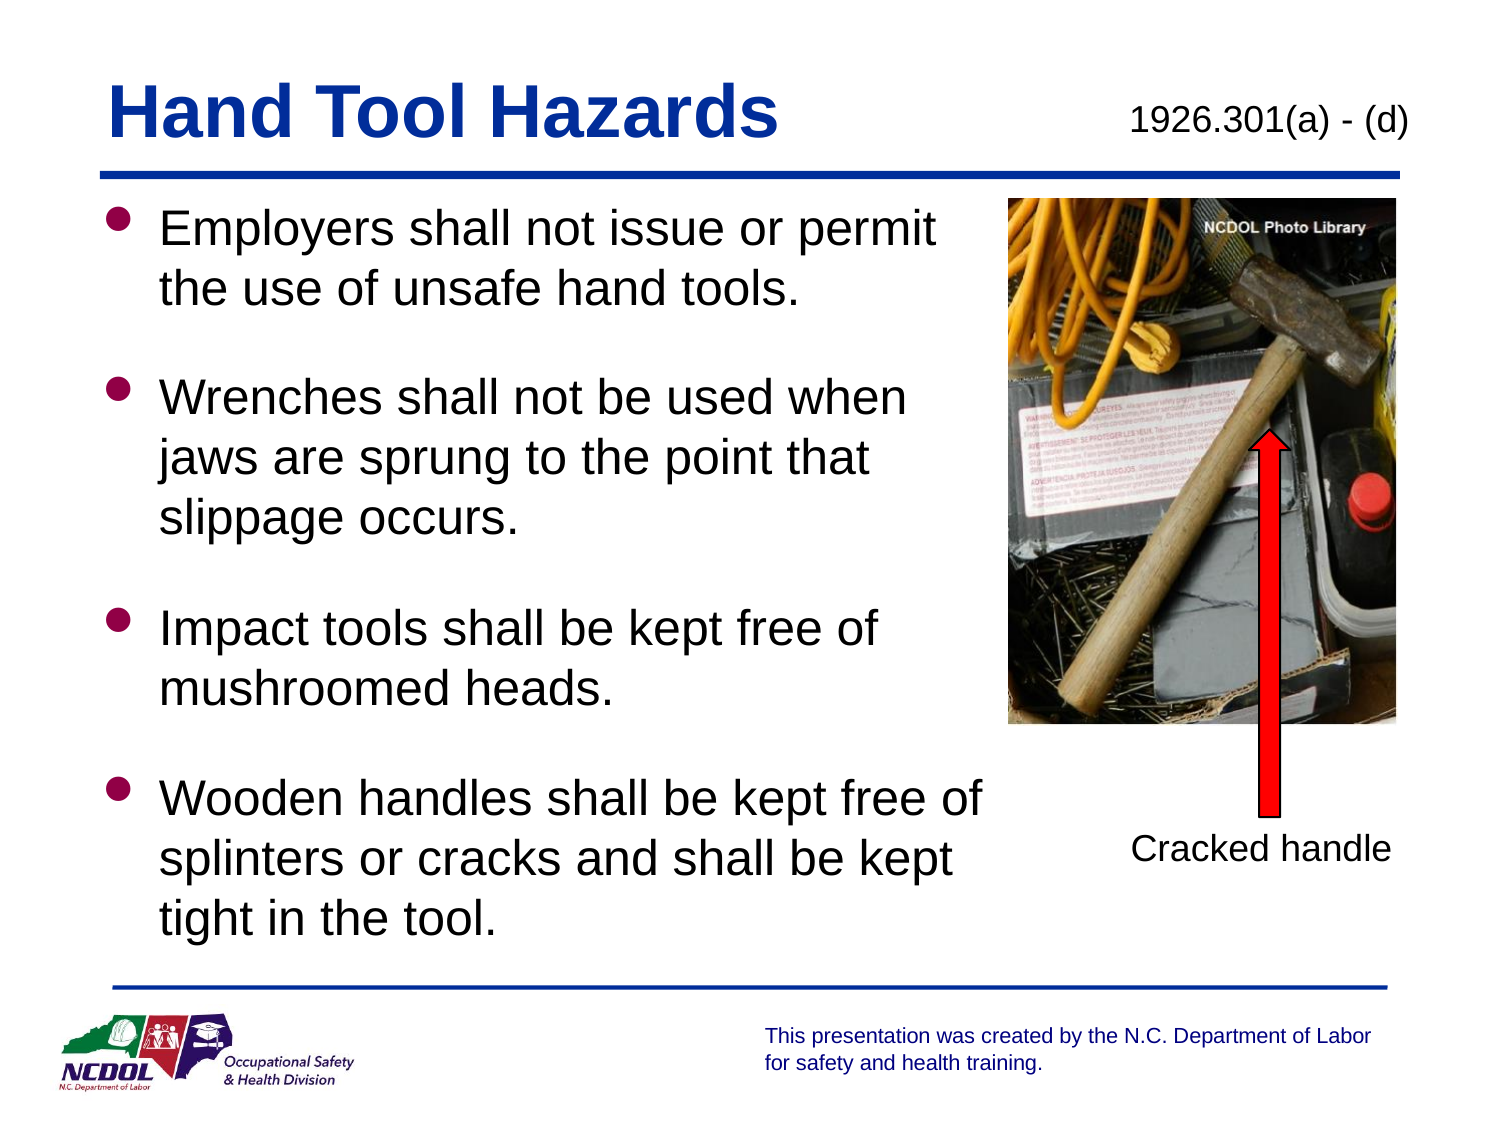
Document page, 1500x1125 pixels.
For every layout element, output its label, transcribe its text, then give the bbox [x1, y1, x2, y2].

title Hand Tool Hazards [99, 62, 1450, 153]
text_box 1926.301(a) - (d) [1114, 87, 1425, 148]
list Employers shall not issue or permit the use of unsafe hand tools. Wrenches shall not be used when jaws are sprung to the point that slippage occurs. Impact tools shall be kept free of mushroomed heads. Wooden handles shall be kept free of splinters or cracks and shall be kept tight in the tool. [87, 187, 1000, 988]
picture [1008, 198, 1399, 726]
picture [50, 1004, 363, 1101]
text_box Cracked handle [1115, 817, 1479, 877]
text_box [1259, 734, 1281, 818]
